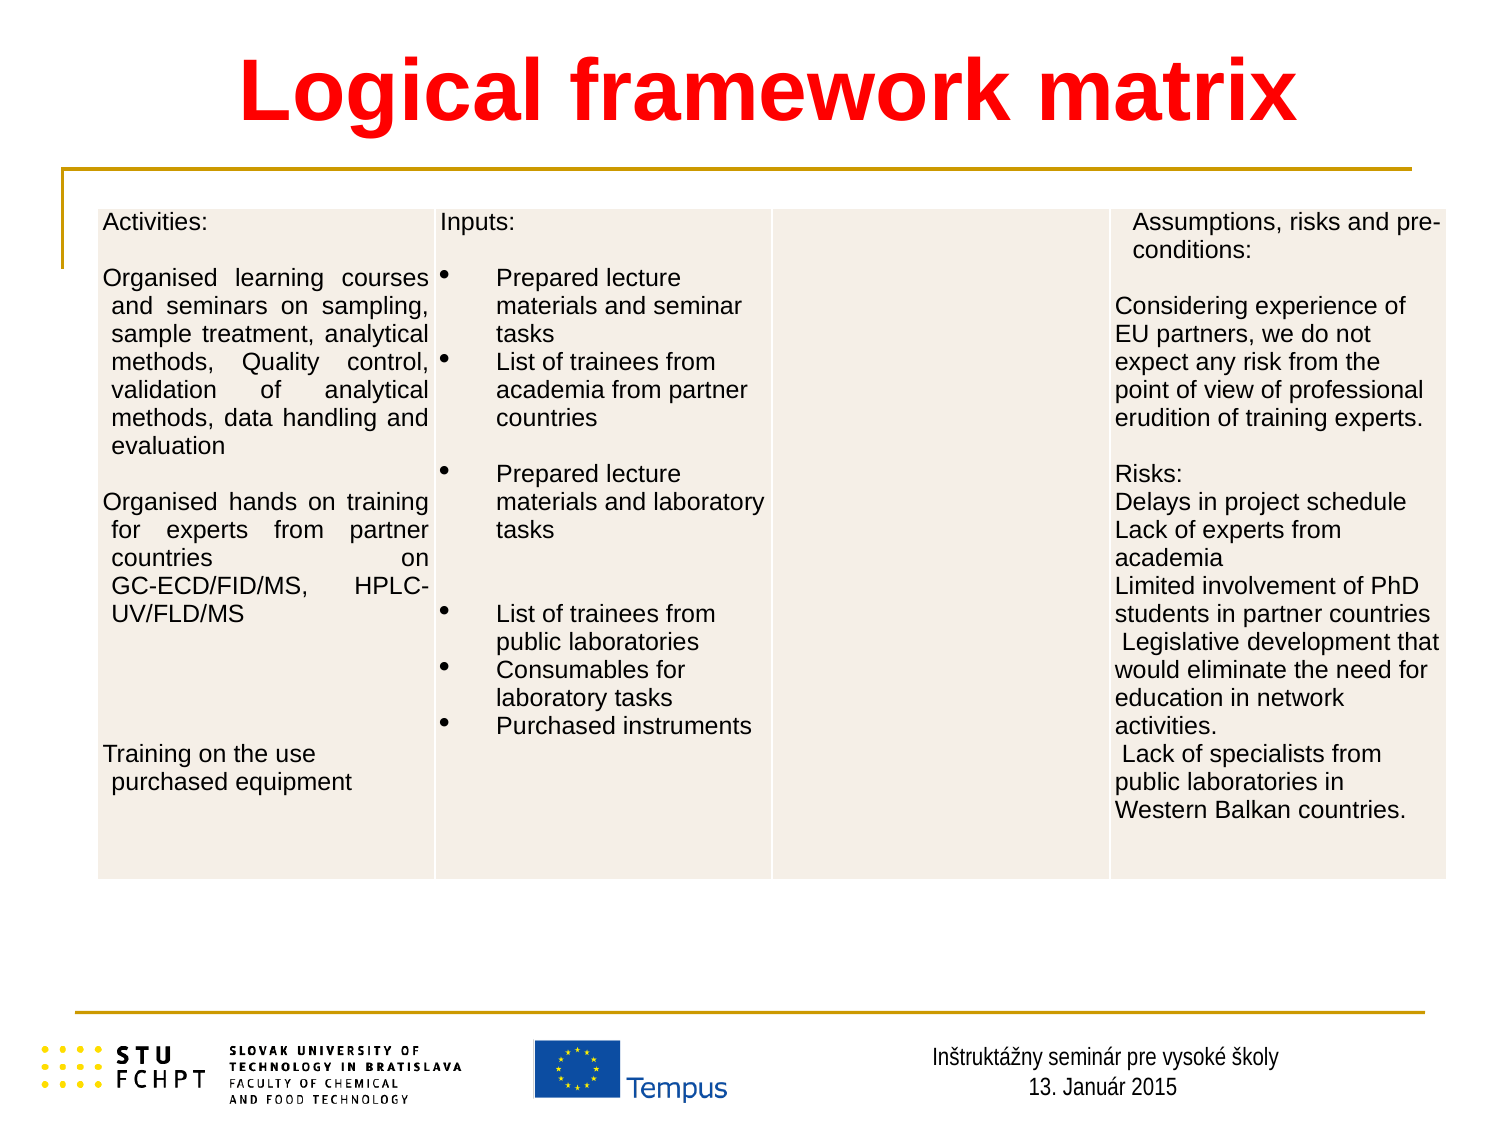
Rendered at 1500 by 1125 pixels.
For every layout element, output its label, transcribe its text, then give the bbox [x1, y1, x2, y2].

title Logical framework matrix [93, 24, 1445, 176]
table_header Assumptions, risks and pre-conditions: Considering experience of EU partners, we do not expect any risk from the point of view of professional erudition of training experts. Risks: Delays in project schedule Lack of experts from academia Limited involvement of PhD students in partner countries Legislative development that would eliminate the need for education in network activities. Lack of specialists from public laboratories in Western Balkan countries. [1111, 209, 1446, 879]
table_header [773, 209, 1109, 879]
picture [16, 1022, 507, 1125]
table_header Activities: Organised learning courses and seminars on sampling, sample treatment, analytical methods, Quality control, validation of analytical methods, data handling and evaluation Organised hands on training for experts from partner countries on GC-ECD/FID/MS, HPLC-UV/FLD/MS Training on the use purchased equipment [98, 209, 434, 879]
picture [527, 1032, 748, 1118]
table_header Inputs: Prepared lecture materials and seminar tasks List of trainees from academia from partner countries Prepared lecture materials and laboratory tasks List of trainees from public laboratories Consumables for laboratory tasks Purchased instruments [436, 209, 771, 879]
